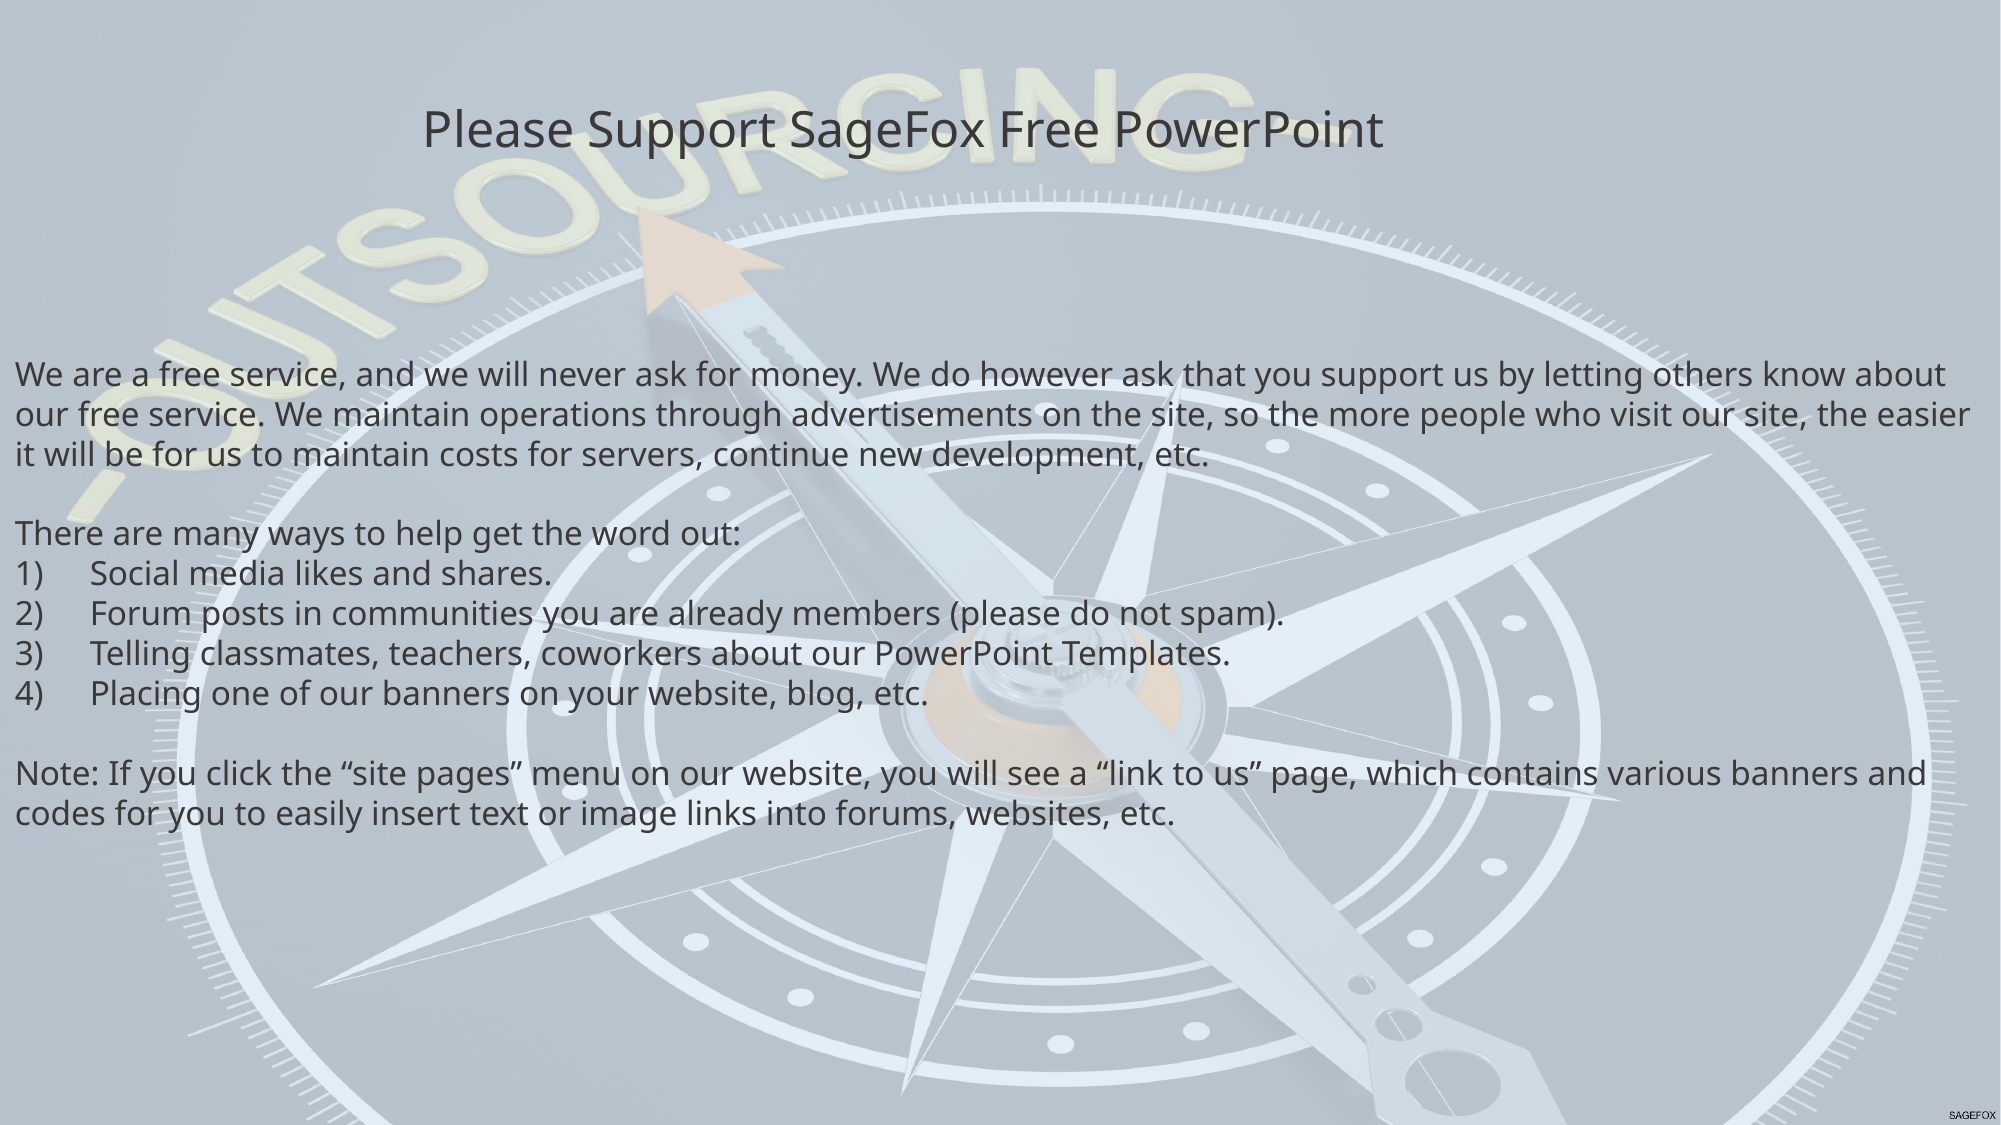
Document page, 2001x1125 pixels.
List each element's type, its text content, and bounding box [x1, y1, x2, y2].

text_box We are a free service, and we will never ask for money. We do however ask that you support us by letting others know about our free service. We maintain operations through advertisements on the site, so the more people who visit our site, the easier it will be for us to maintain costs for servers, continue new development, etc. There are many ways to help get the word out: Social media likes and shares. Forum posts in communities you are already members (please do not spam). Telling classmates, teachers, coworkers about our PowerPoint Templates. Placing one of our banners on your website, blog, etc. Note: If you click the “site pages” menu on our website, you will see a “link to us” page, which contains various banners and codes for you to easily insert text or image links into forums, websites, etc. [0, 0, 2000, 1125]
title Please Support SageFox Free PowerPoint [363, 72, 1444, 190]
